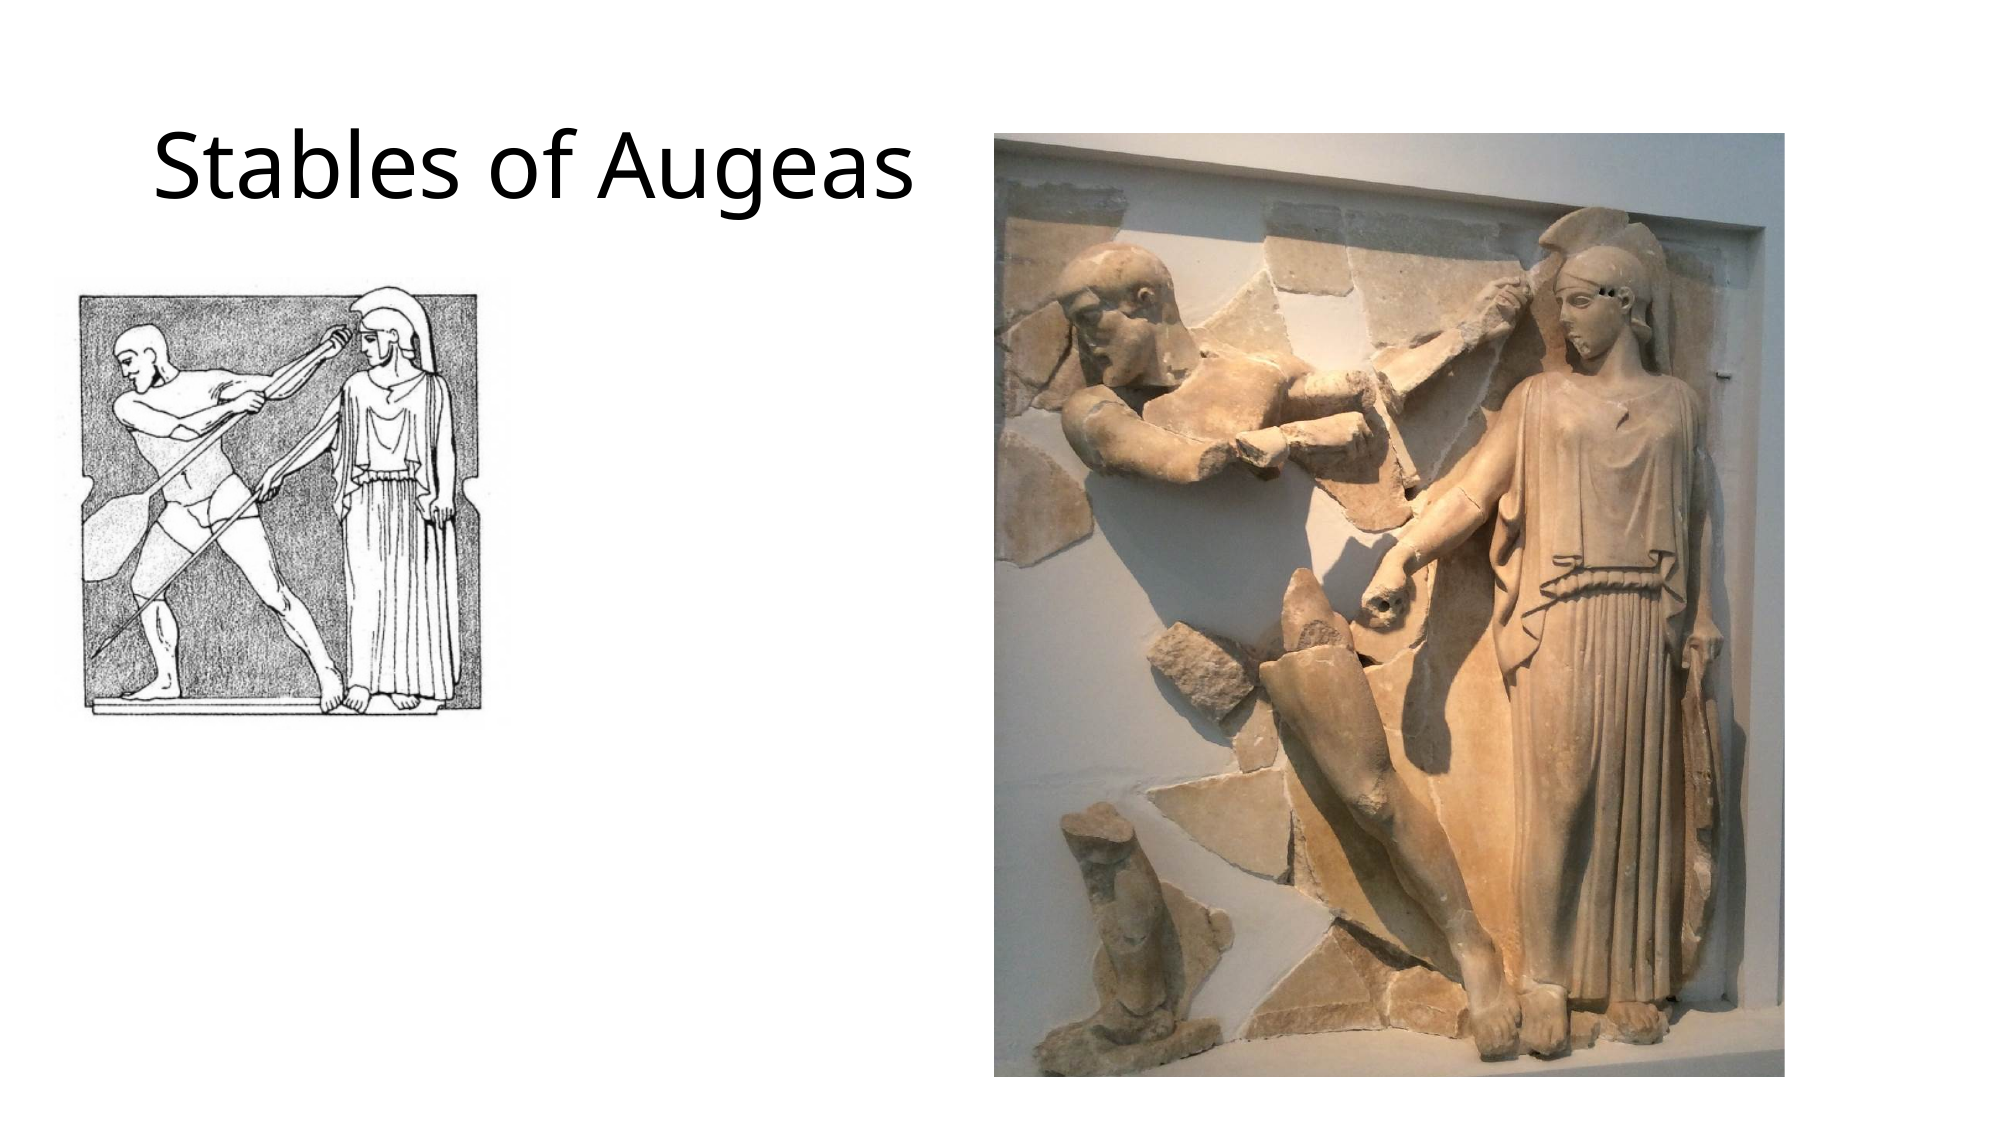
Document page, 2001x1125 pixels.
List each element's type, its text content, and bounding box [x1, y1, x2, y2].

picture [987, 133, 1785, 1077]
title Stables of Augeas [137, 59, 1863, 278]
picture [54, 277, 511, 730]
